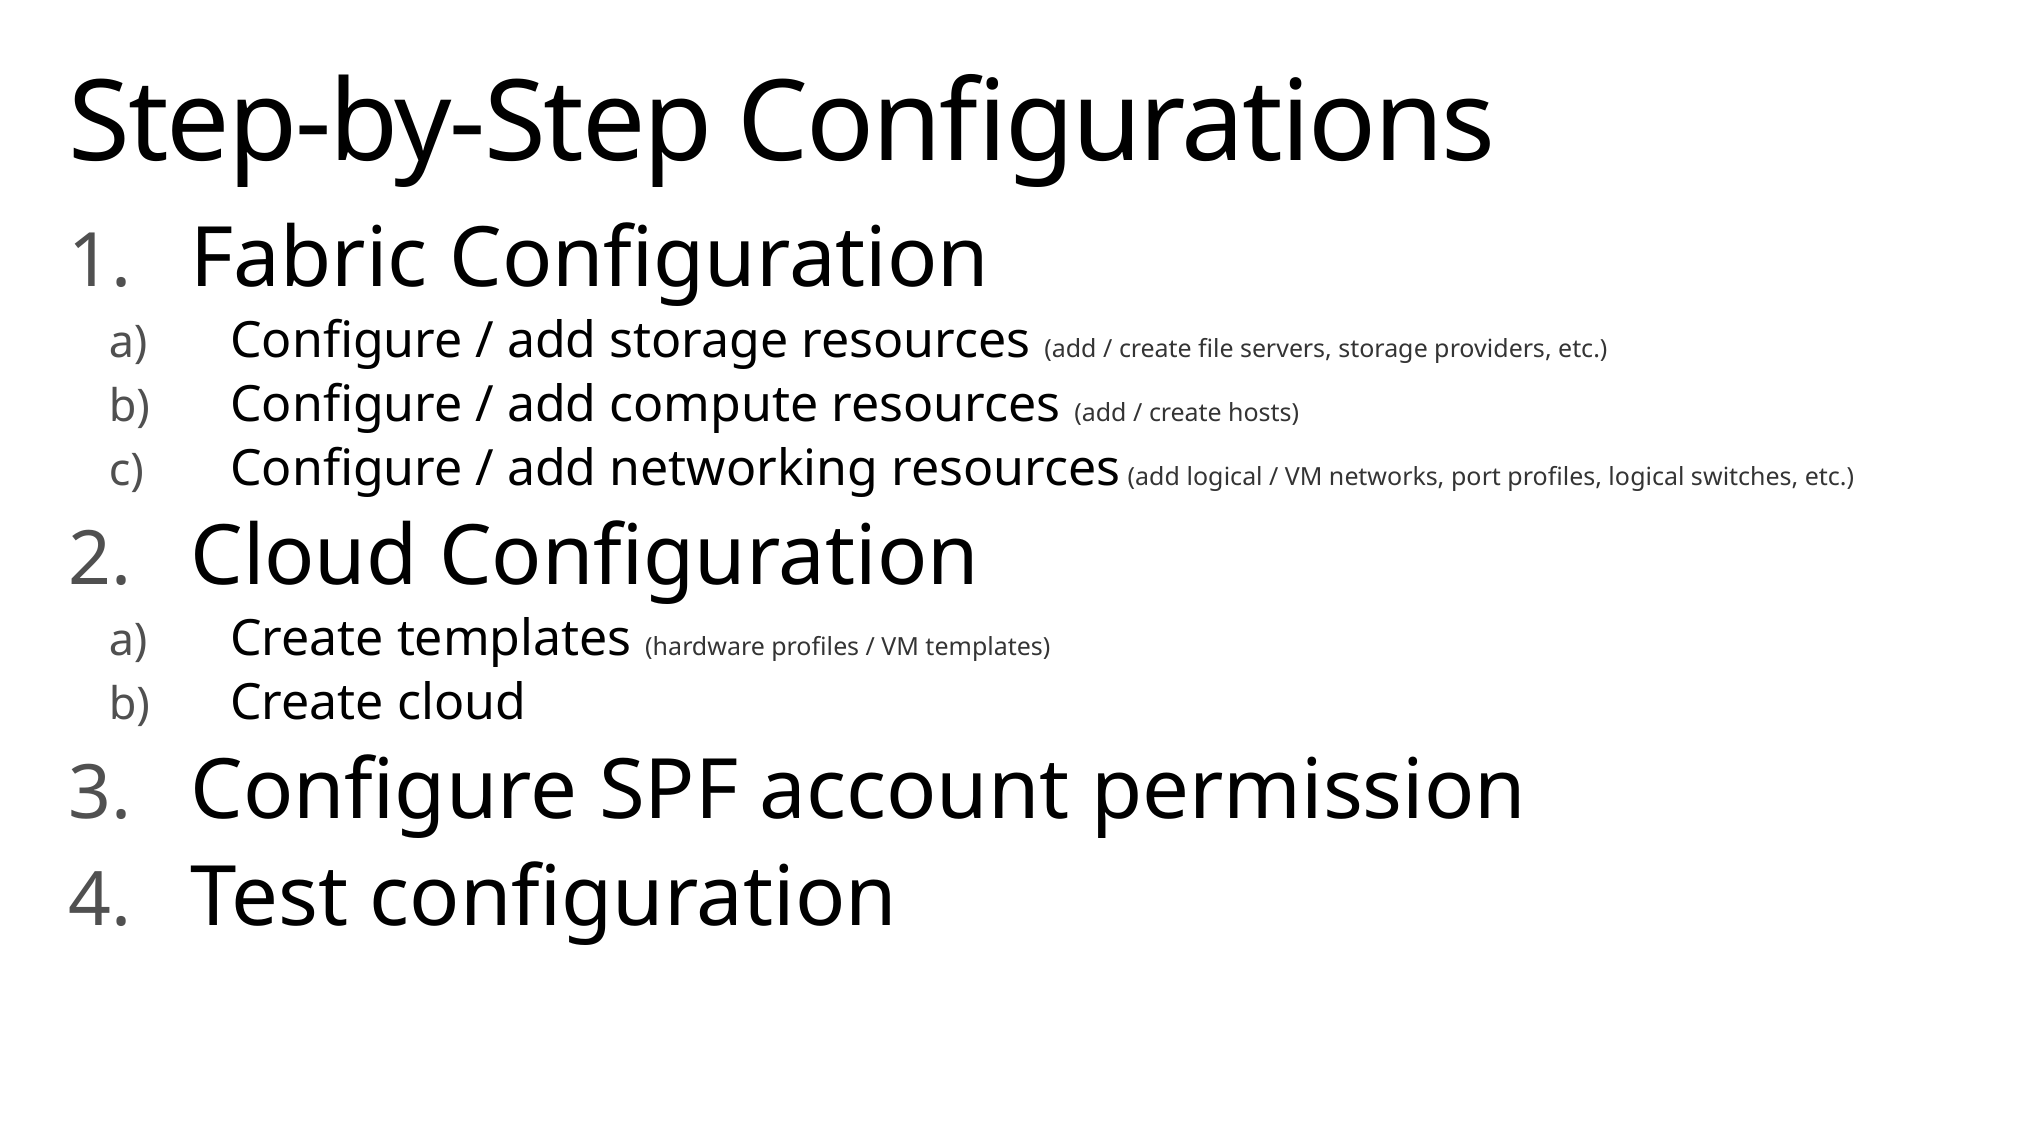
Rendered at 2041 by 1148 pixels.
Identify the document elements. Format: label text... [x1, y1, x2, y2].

title Step-by-Step Configurations [45, 48, 1996, 199]
list Fabric Configuration Configure / add storage resources (add / create file servers, storage providers, etc.) Configure / add compute resources (add / create hosts) Configure / add networking resources (add logical / VM networks, port profiles, logical switches, etc.) Cloud Configuration Create templates (hardware profiles / VM templates) Create cloud Configure SPF account permission Test configuration [45, 199, 1996, 1078]
